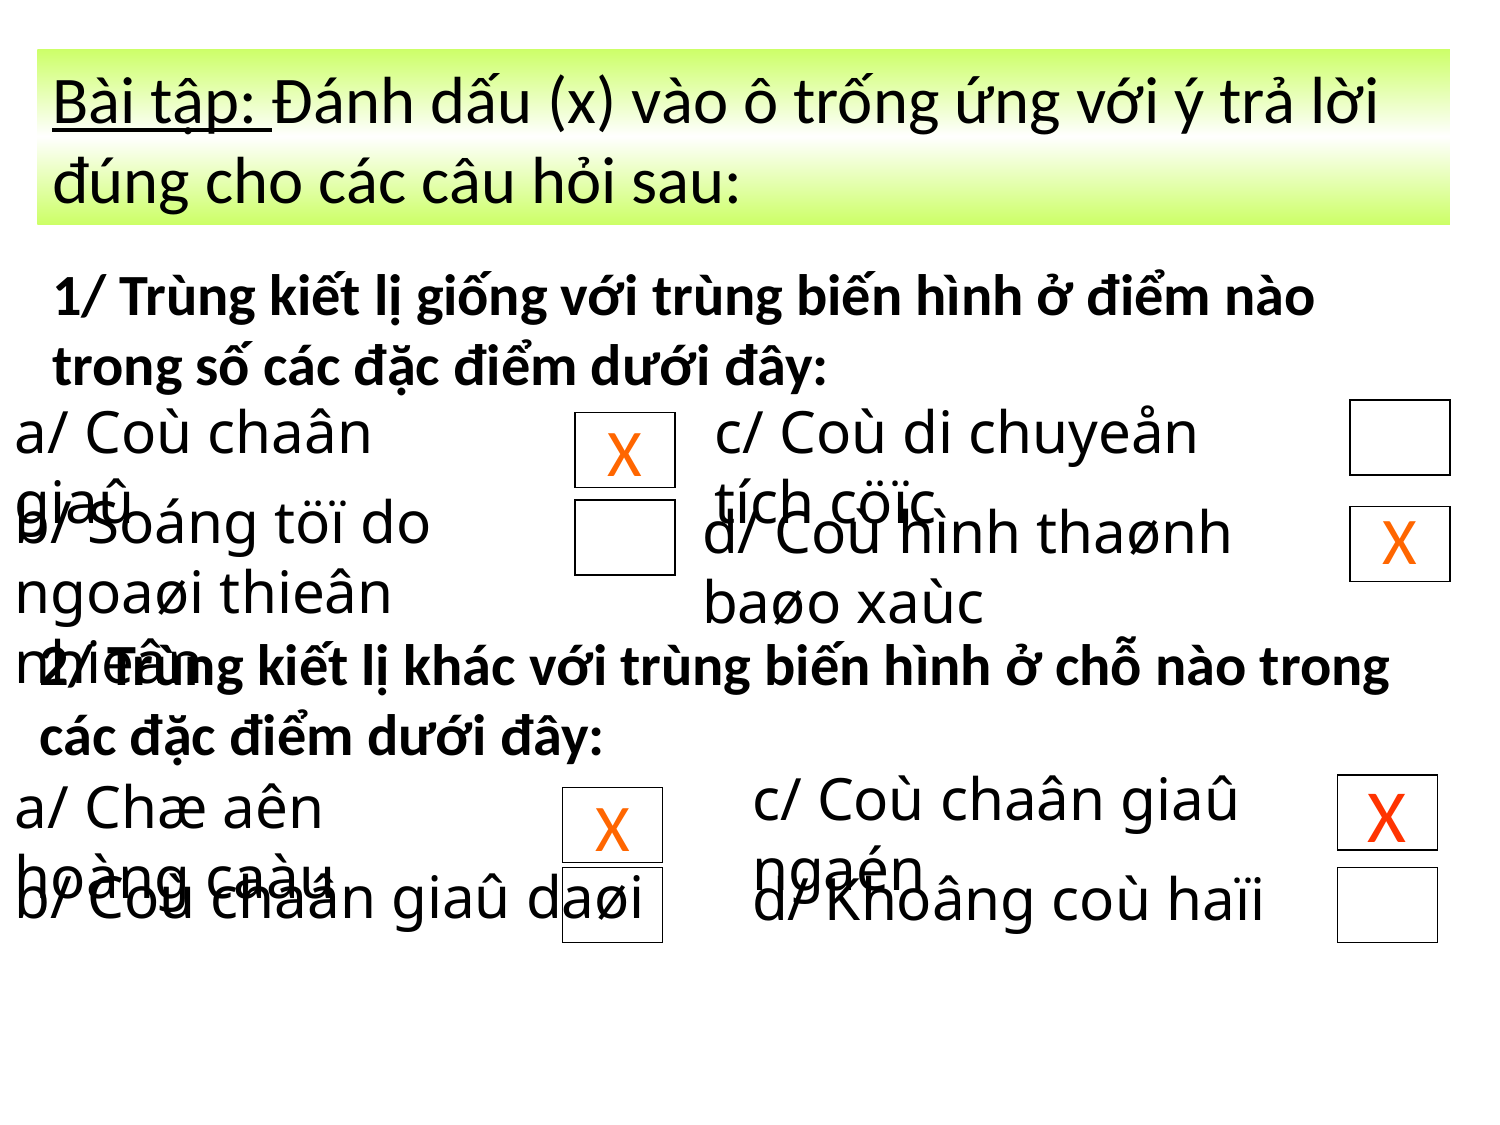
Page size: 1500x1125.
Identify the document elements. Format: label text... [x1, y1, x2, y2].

text_box c/ Coù di chuyeån tích cöïc [699, 387, 1313, 487]
text_box a/ Chæ aên hoàng caàu [0, 762, 513, 852]
text_box d/ Khoâng coù haïi [737, 854, 1300, 940]
text_box b/ Soáng töï do ngoaøi thieân nhieân [0, 477, 600, 702]
text_box 1/ Trùng kiết lị giống với trùng biến hình ở điểm nào trong số các đặc điểm dưới đây: [37, 249, 1450, 405]
text_box [562, 867, 663, 943]
text_box [575, 412, 675, 488]
text_box X [1350, 499, 1450, 575]
text_box [575, 499, 675, 575]
text_box Bài tập: Đánh dấu (x) vào ô trống ứng với ý trả lời đúng cho các câu hỏi sau: [37, 49, 1450, 225]
text_box X [562, 787, 663, 863]
text_box [1350, 399, 1450, 475]
text_box [1337, 867, 1438, 943]
text_box d/ Coù hình thaønh baøo xaùc [687, 487, 1338, 619]
text_box a/ Coù chaân giaû [0, 387, 450, 477]
text_box [1350, 575, 1450, 582]
text_box c/ Coù chaân giaû ngaén [737, 754, 1325, 910]
text_box 2/ Trùng kiết lị khác với trùng biến hình ở chỗ nào trong các đặc điểm dưới đây: [24, 619, 1438, 775]
text_box b/ Coù chaân giaû daøi [0, 852, 663, 938]
text_box X [1337, 774, 1438, 850]
